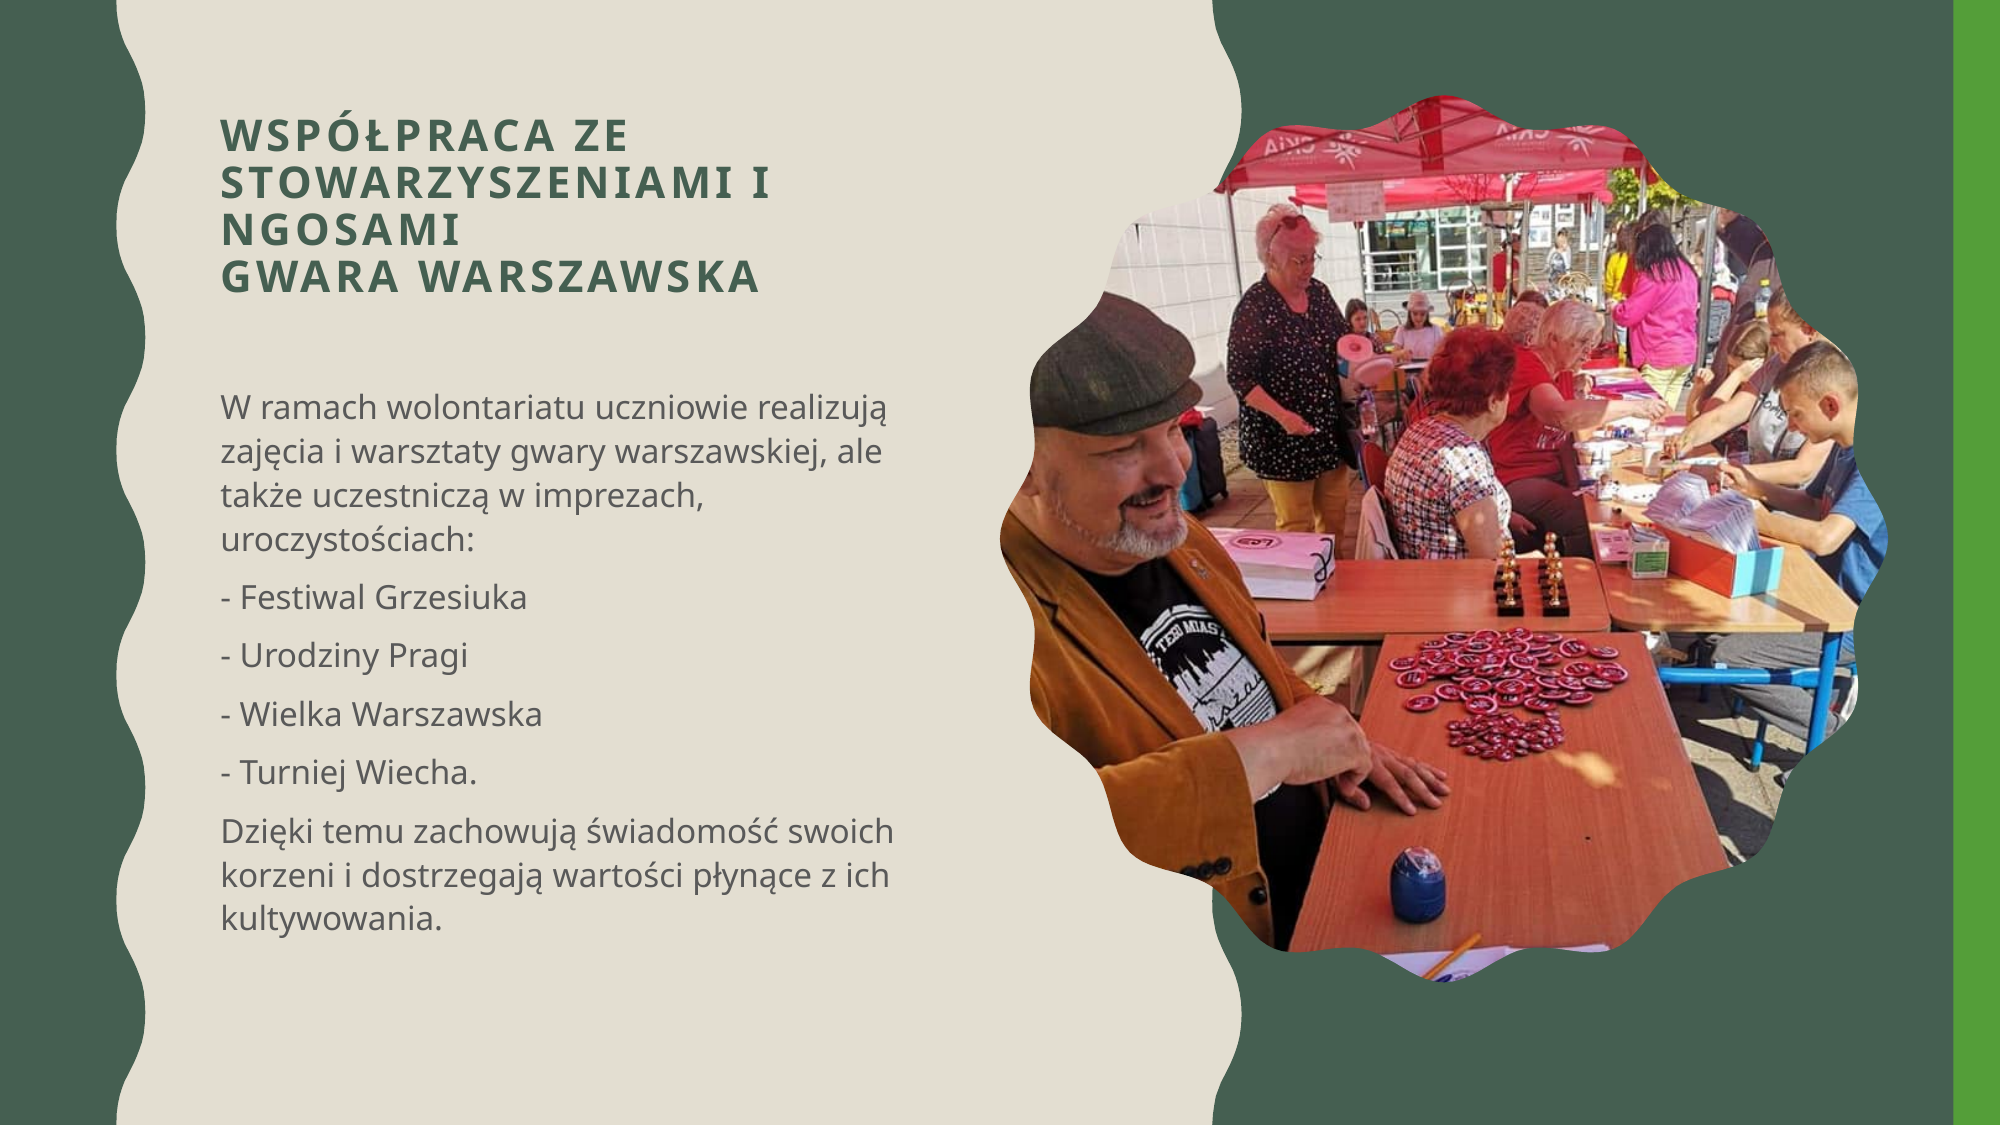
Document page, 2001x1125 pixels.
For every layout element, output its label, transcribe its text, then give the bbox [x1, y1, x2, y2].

title Współpraca ze stowarzyszeniami i NGOsami Gwara warszawska [205, 105, 921, 323]
picture [999, 95, 1889, 983]
text_box [1952, 0, 2000, 1125]
text_box [0, 0, 146, 1125]
list W ramach wolontariatu uczniowie realizują zajęcia i warsztaty gwary warszawskiej, ale także uczestniczą w imprezach, uroczystościach: - Festiwal Grzesiuka - Urodziny Pragi - Wielka Warszawska - Turniej Wiecha. Dzięki temu zachowują świadomość swoich korzeni i dostrzegają wartości płynące z ich kultywowania. [205, 375, 922, 965]
